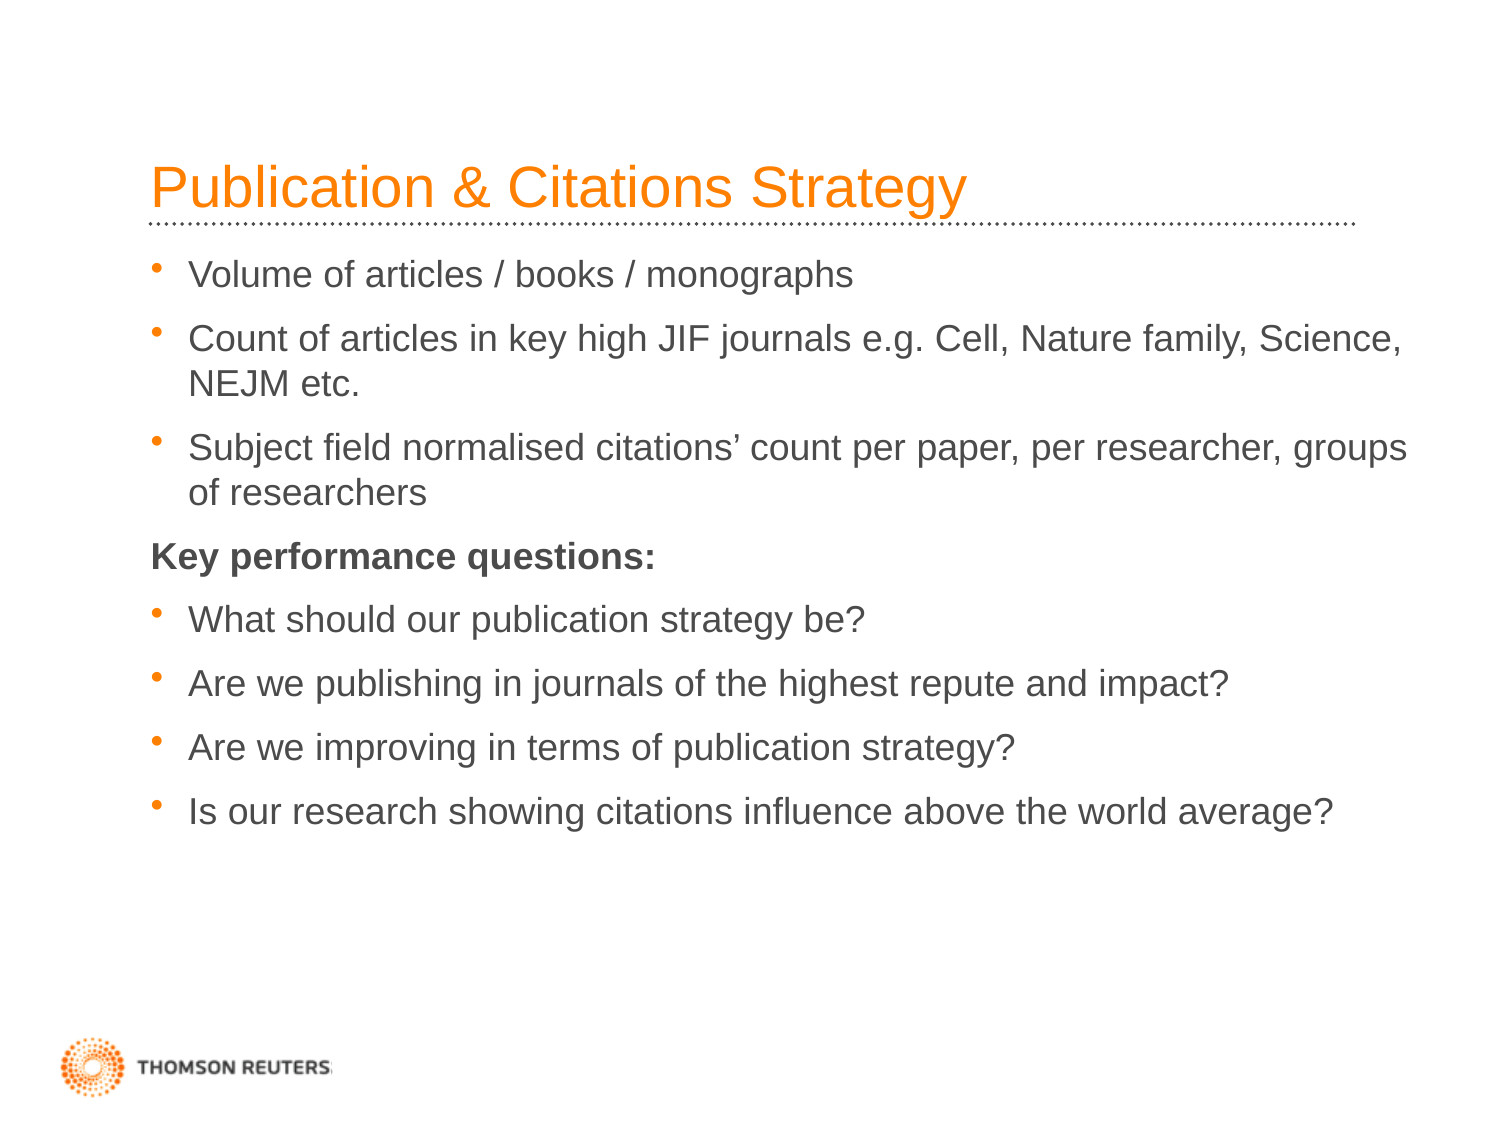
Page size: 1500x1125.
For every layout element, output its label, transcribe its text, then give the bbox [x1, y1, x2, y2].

title Publication & Citations Strategy [150, 83, 1360, 221]
list Volume of articles / books / monographs Count of articles in key high JIF journals e.g. Cell, Nature family, Science, NEJM etc. Subject field normalised citations’ count per paper, per researcher, groups of researchers Key performance questions: What should our publication strategy be? Are we publishing in journals of the highest repute and impact? Are we improving in terms of publication strategy? Is our research showing citations influence above the world average? [150, 250, 1463, 1000]
picture [60, 1037, 333, 1125]
